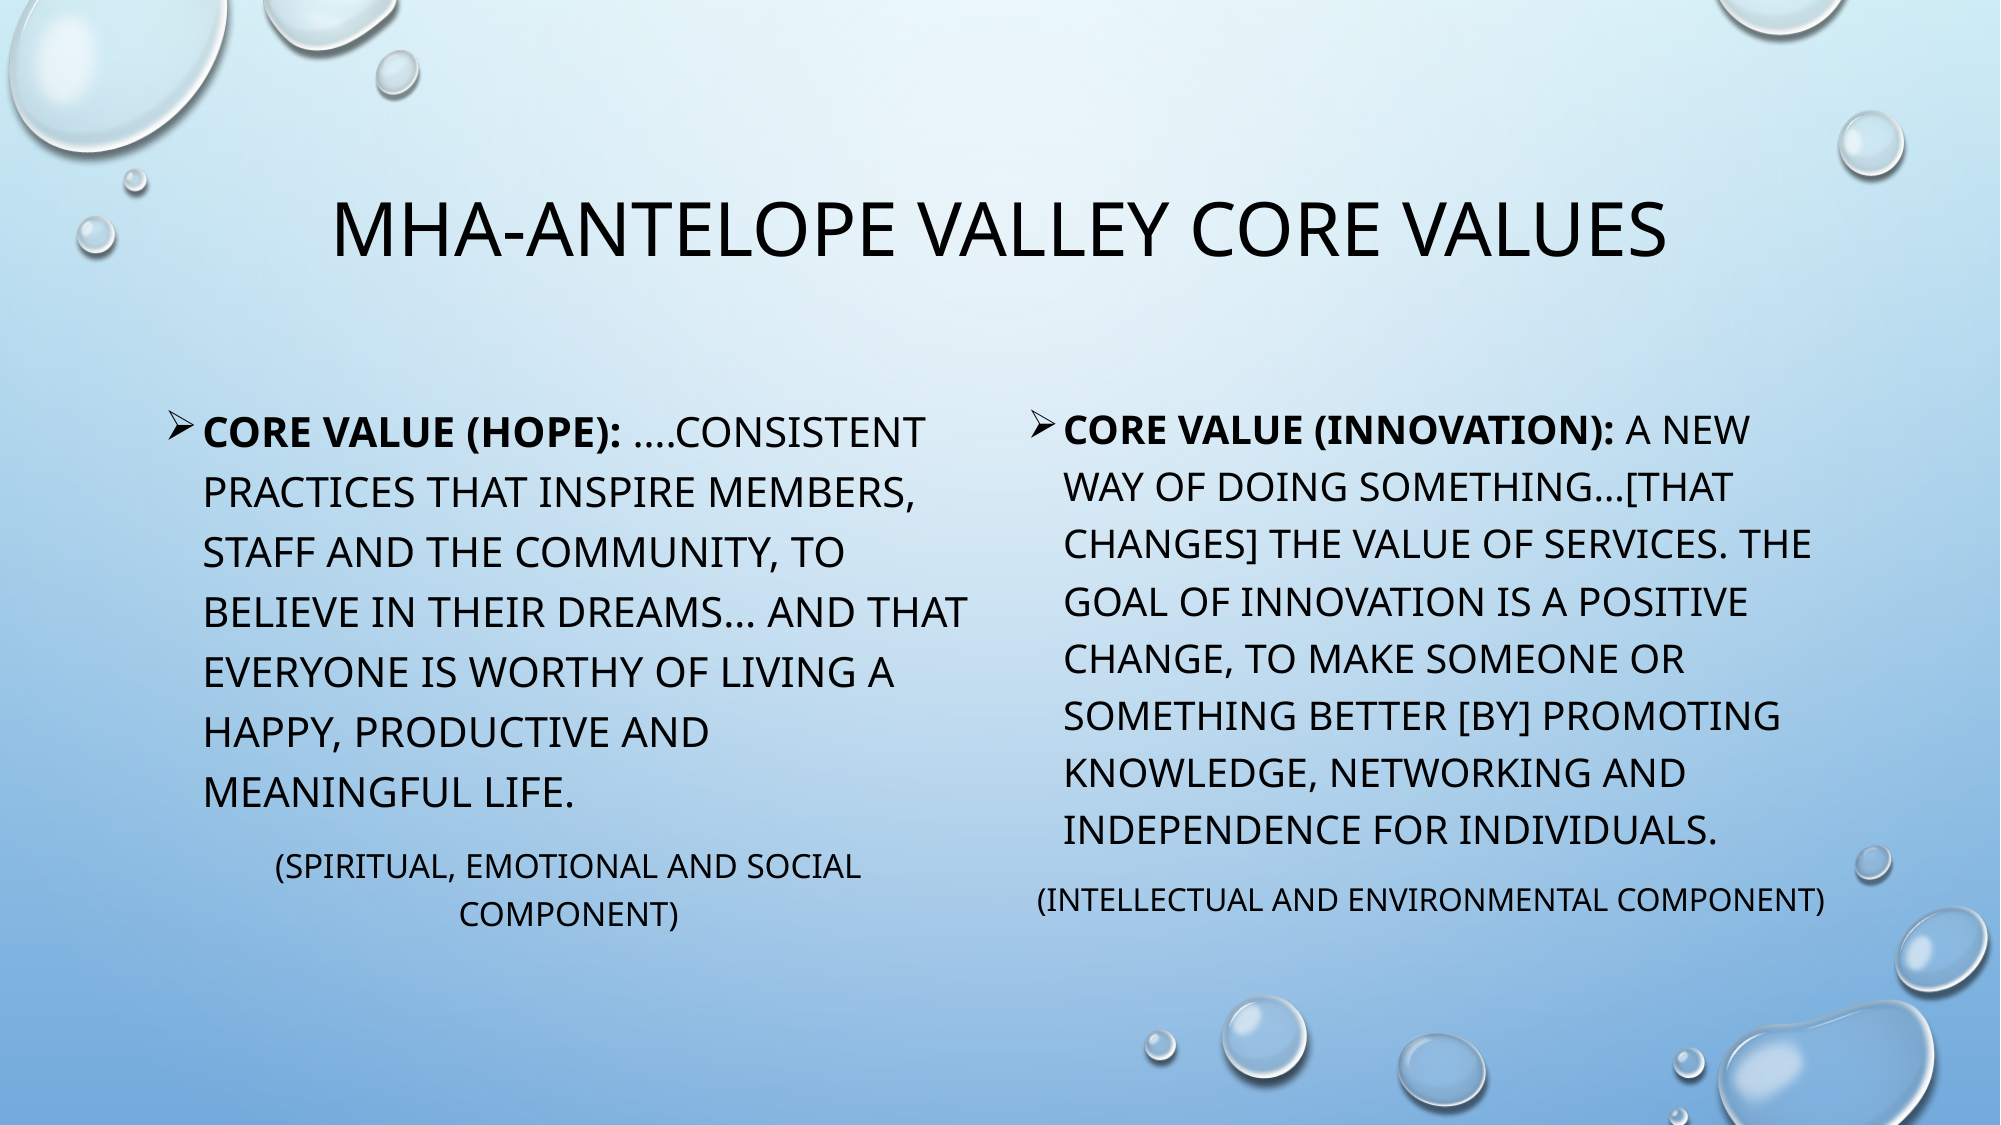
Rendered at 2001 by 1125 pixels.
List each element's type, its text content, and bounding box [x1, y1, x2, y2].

list Core value (innovation): A new way of doing something…[that changes] the value of services. The goal of innovation is a positive change, to make someone or something better [by] promoting knowledge, networking and independence for individuals. (Intellectual and environmental Component) [1012, 388, 1850, 997]
title MHA-Antelope valley core values [149, 101, 1851, 364]
picture [0, 0, 2000, 1125]
list Core value (Hope): ….consistent practices that inspire members, staff and the community, to believe in their dreams… and that everyone is worthy of living a happy, productive and meaningful life. (Spiritual, Emotional and Social component) [149, 388, 988, 950]
